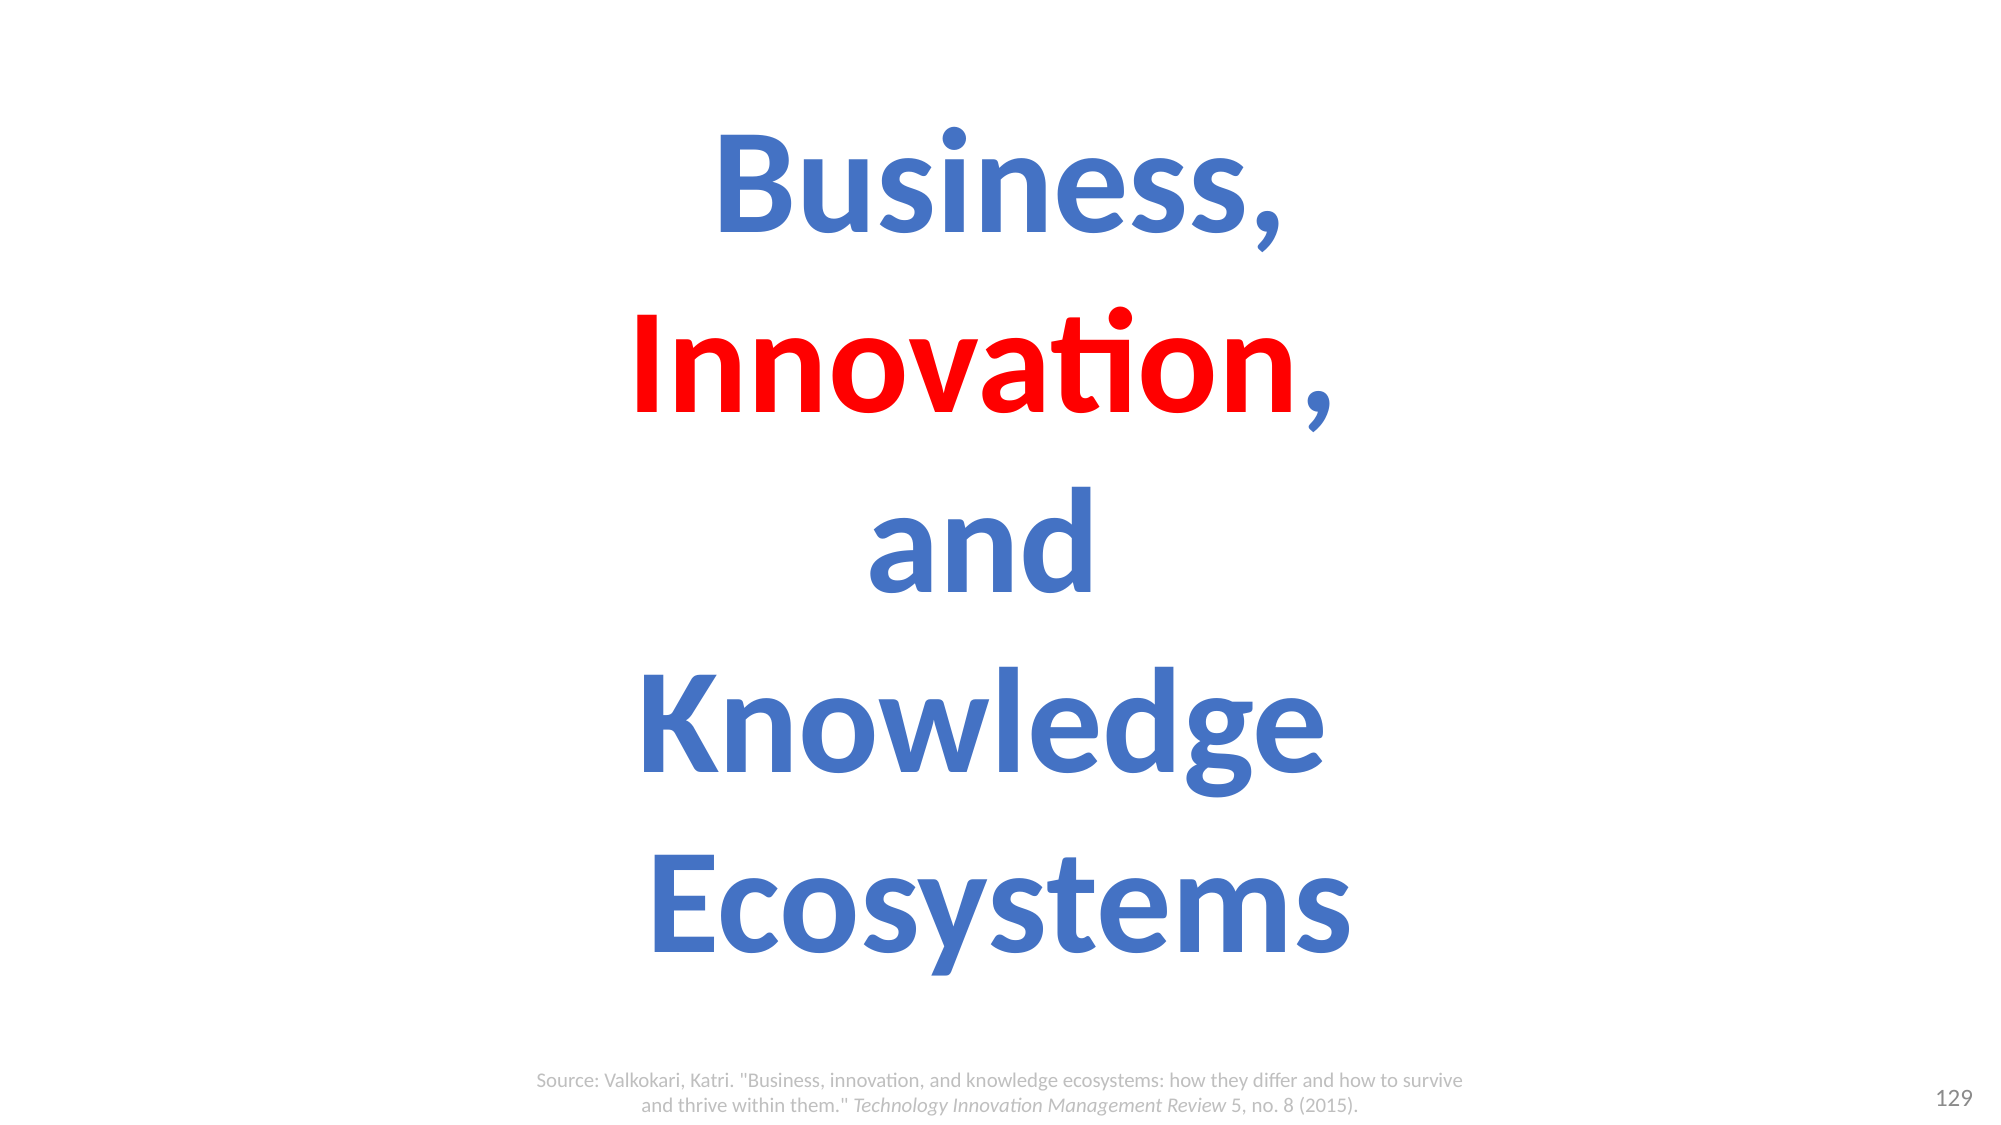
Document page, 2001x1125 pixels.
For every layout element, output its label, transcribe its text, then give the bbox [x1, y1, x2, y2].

slide_number 129 [1830, 1076, 1989, 1116]
text_box Source: Valkokari, Katri. "Business, innovation, and knowledge ecosystems: how they differ and how to survive and thrive within them." Technology Innovation Management Review 5, no. 8 (2015). [518, 1059, 1482, 1124]
title Business, Innovation, and Knowledge Ecosystems [324, 10, 1675, 1055]
